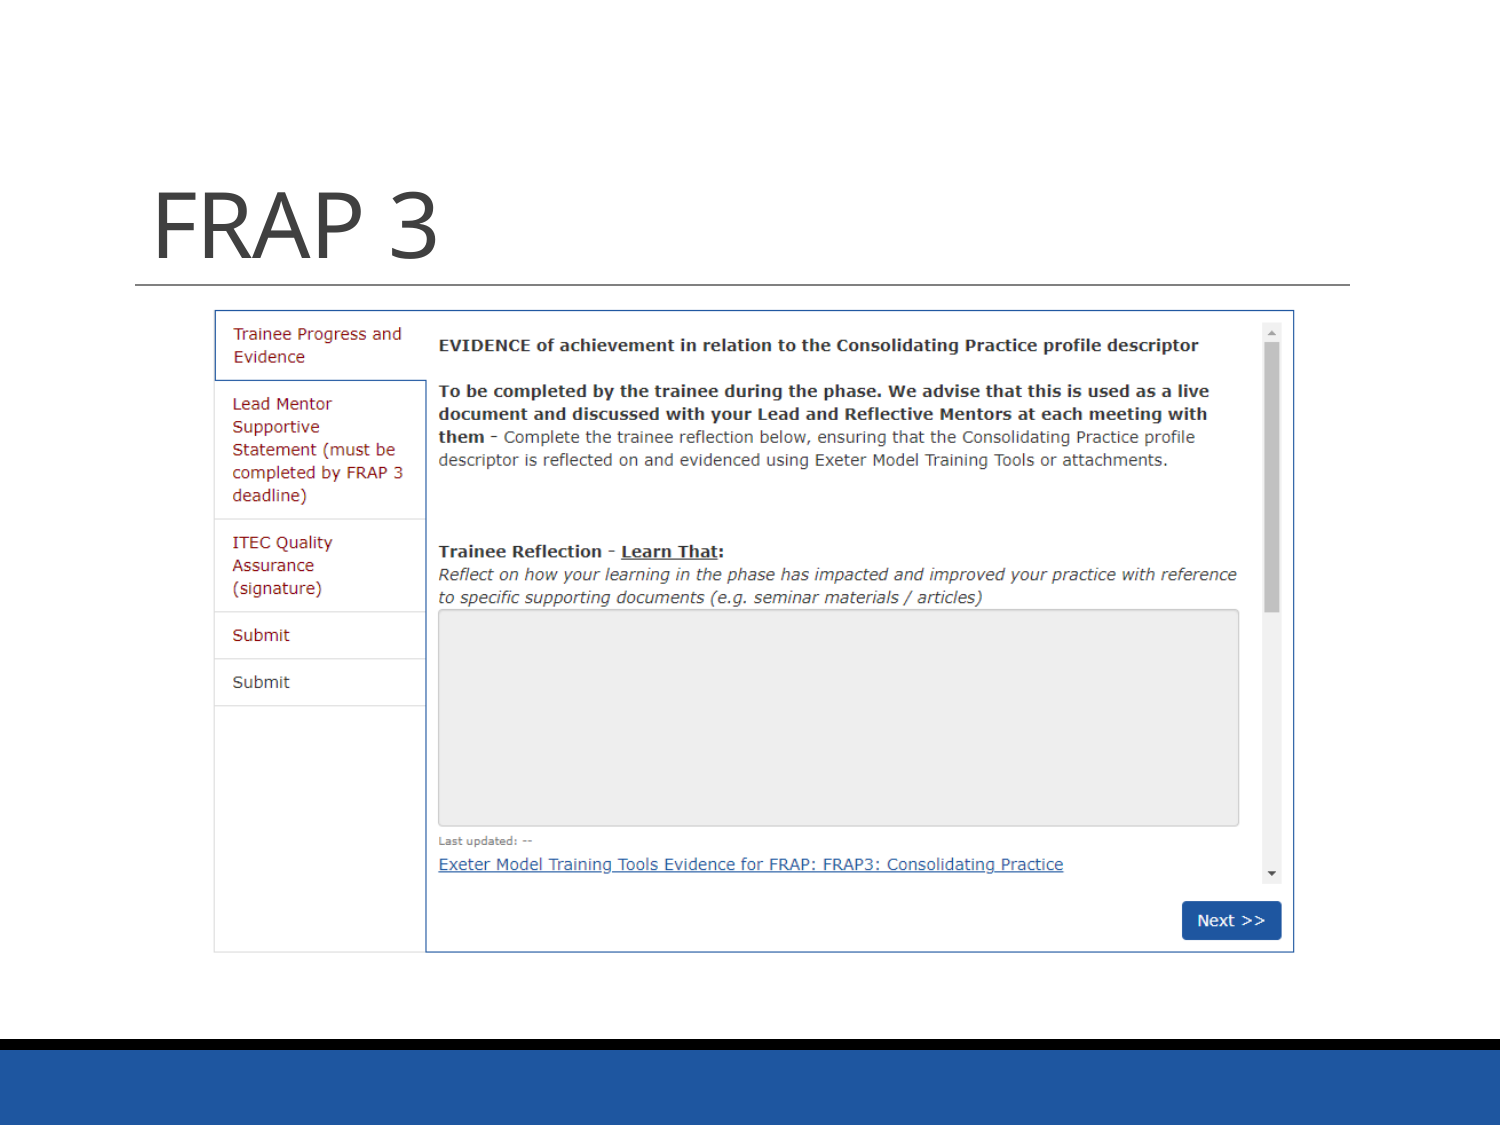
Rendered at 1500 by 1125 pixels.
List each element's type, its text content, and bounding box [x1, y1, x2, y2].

title FRAP 3 [135, 47, 1373, 285]
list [207, 302, 1300, 964]
